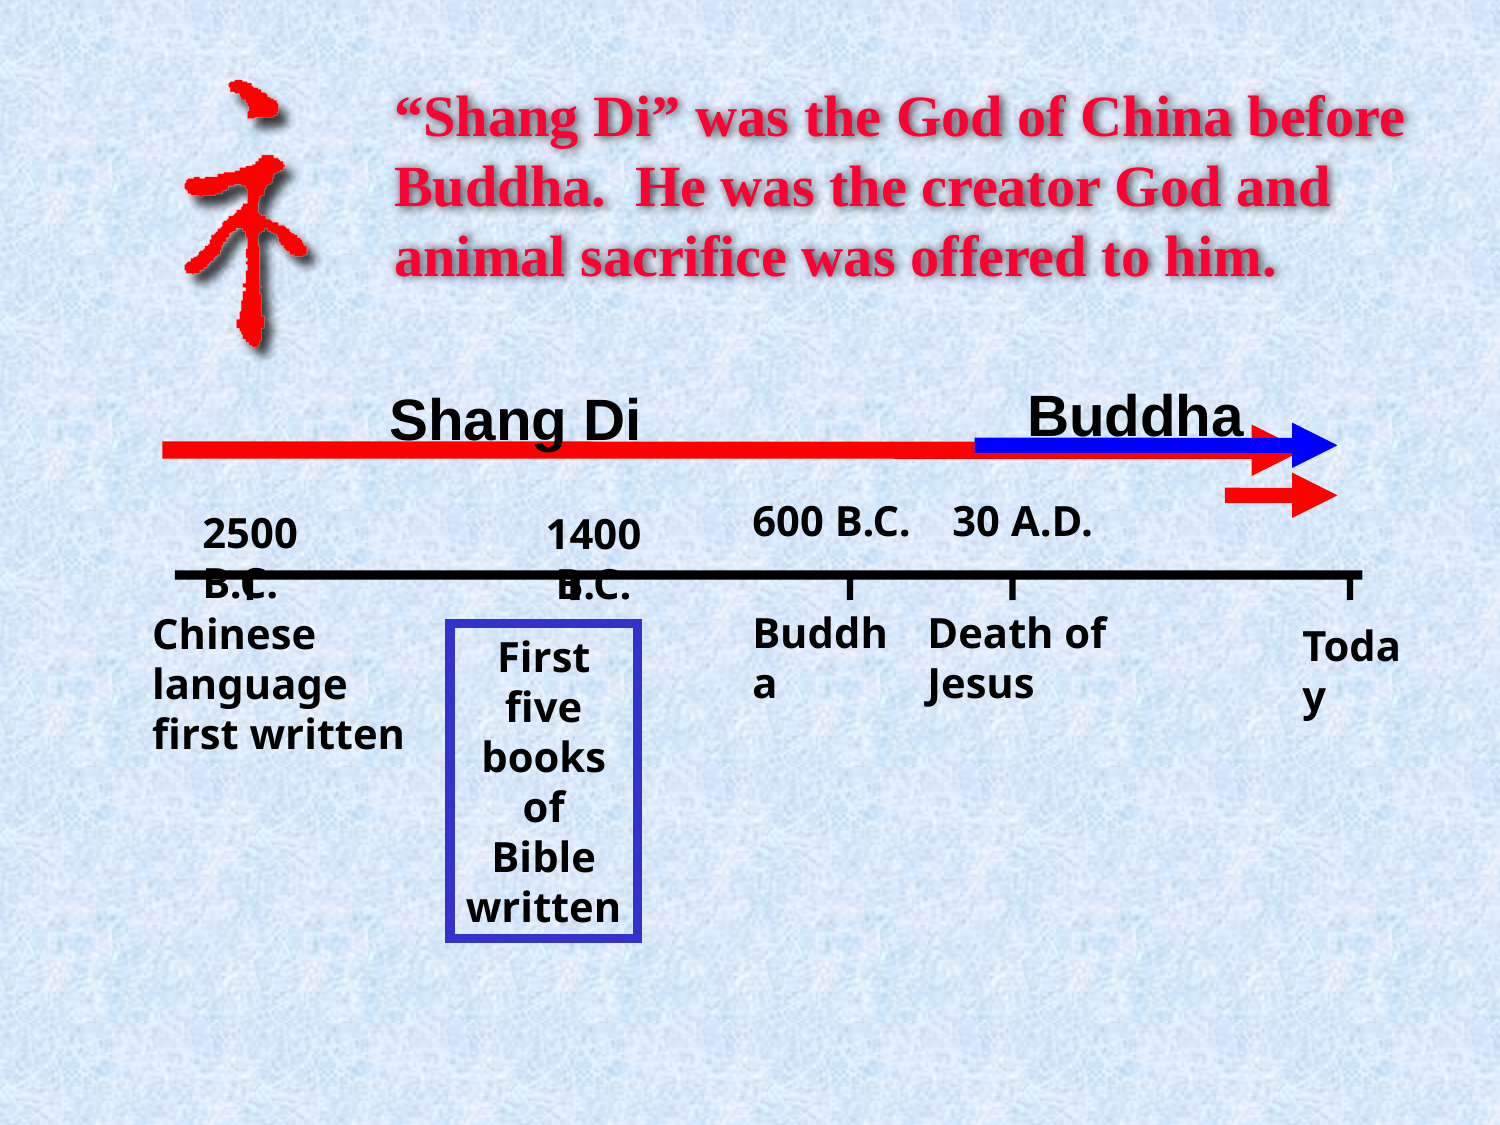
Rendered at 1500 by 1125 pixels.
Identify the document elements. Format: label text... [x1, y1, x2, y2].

text_box 2500 B.C. [187, 499, 375, 600]
picture [0, 0, 1500, 1125]
text_box Death of Jesus [913, 599, 1175, 715]
text_box [1224, 489, 1338, 502]
text_box Buddha [737, 599, 913, 715]
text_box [974, 370, 1338, 457]
text_box 1400 B.C. [487, 499, 700, 616]
text_box “Shang Di” was the God of China before Buddha. He was the creator God and animal sacrifice was offered to him. [379, 70, 1442, 296]
text_box 30 A.D. [938, 487, 1113, 553]
text_box 600 B.C. [737, 487, 938, 553]
text_box Today [1287, 612, 1425, 728]
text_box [162, 374, 971, 461]
text_box First five books of Bible written [450, 623, 638, 939]
text_box Chinese language first written [137, 600, 438, 765]
